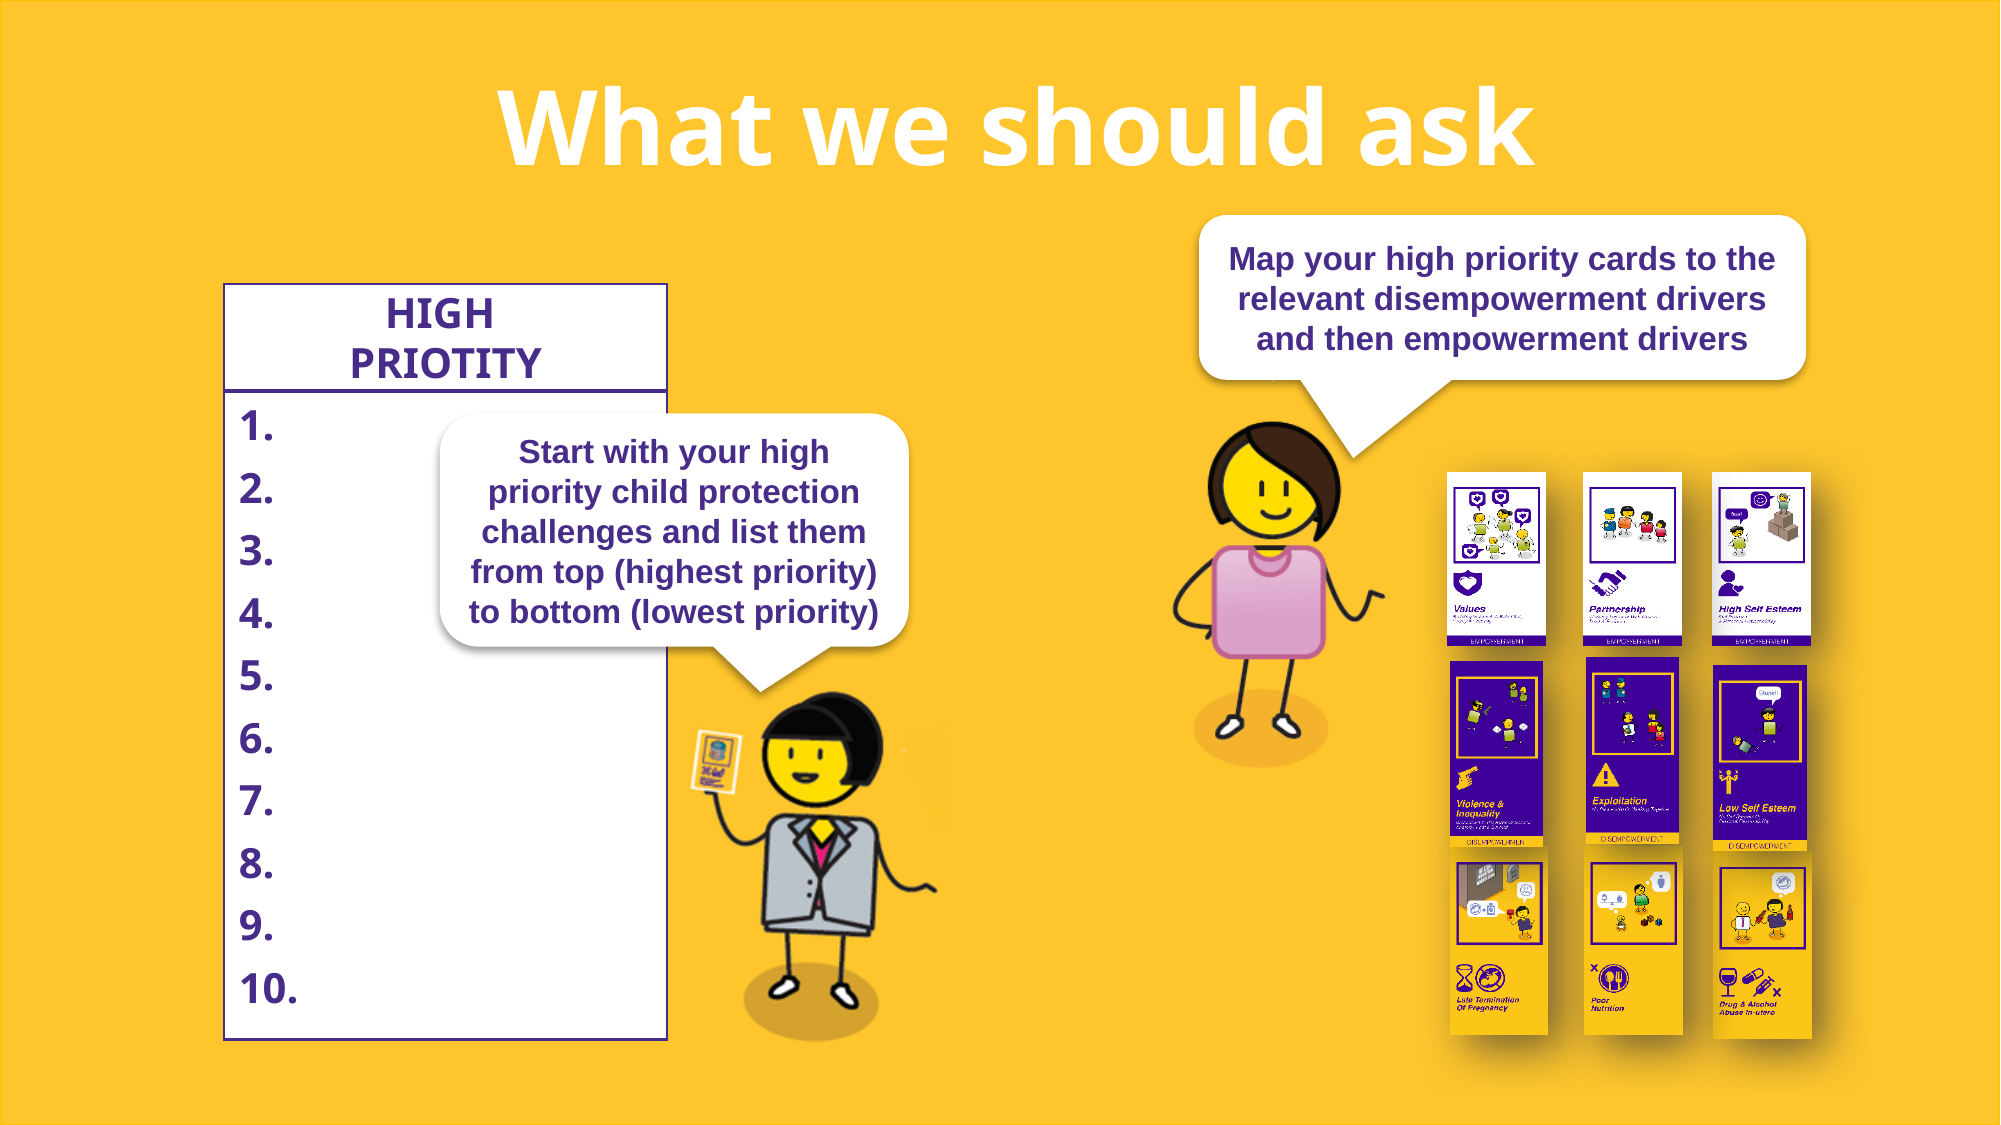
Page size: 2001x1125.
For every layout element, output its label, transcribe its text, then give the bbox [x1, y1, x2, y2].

text_box 1. 2. 3. 4. 5. 6. 7. 8. 9. 10. [223, 391, 668, 1041]
picture [681, 681, 951, 1043]
text_box HIGH PRIOTITY [223, 283, 668, 391]
picture [1584, 846, 1683, 1035]
picture [1119, 379, 1443, 816]
text_box [0, 0, 2000, 1125]
picture [1586, 657, 1679, 844]
picture [1713, 665, 1812, 1039]
picture [1447, 472, 1546, 646]
picture [1583, 472, 1682, 646]
picture [1712, 472, 1811, 646]
text_box What we should ask [302, 54, 1733, 194]
picture [1450, 661, 1548, 1035]
text_box Start with your high priority child protection challenges and list them from top (highest priority) to bottom (lowest priority) [438, 412, 910, 681]
text_box Map your high priority cards to the relevant disempowerment drivers and then empowerment drivers [1197, 213, 1808, 389]
